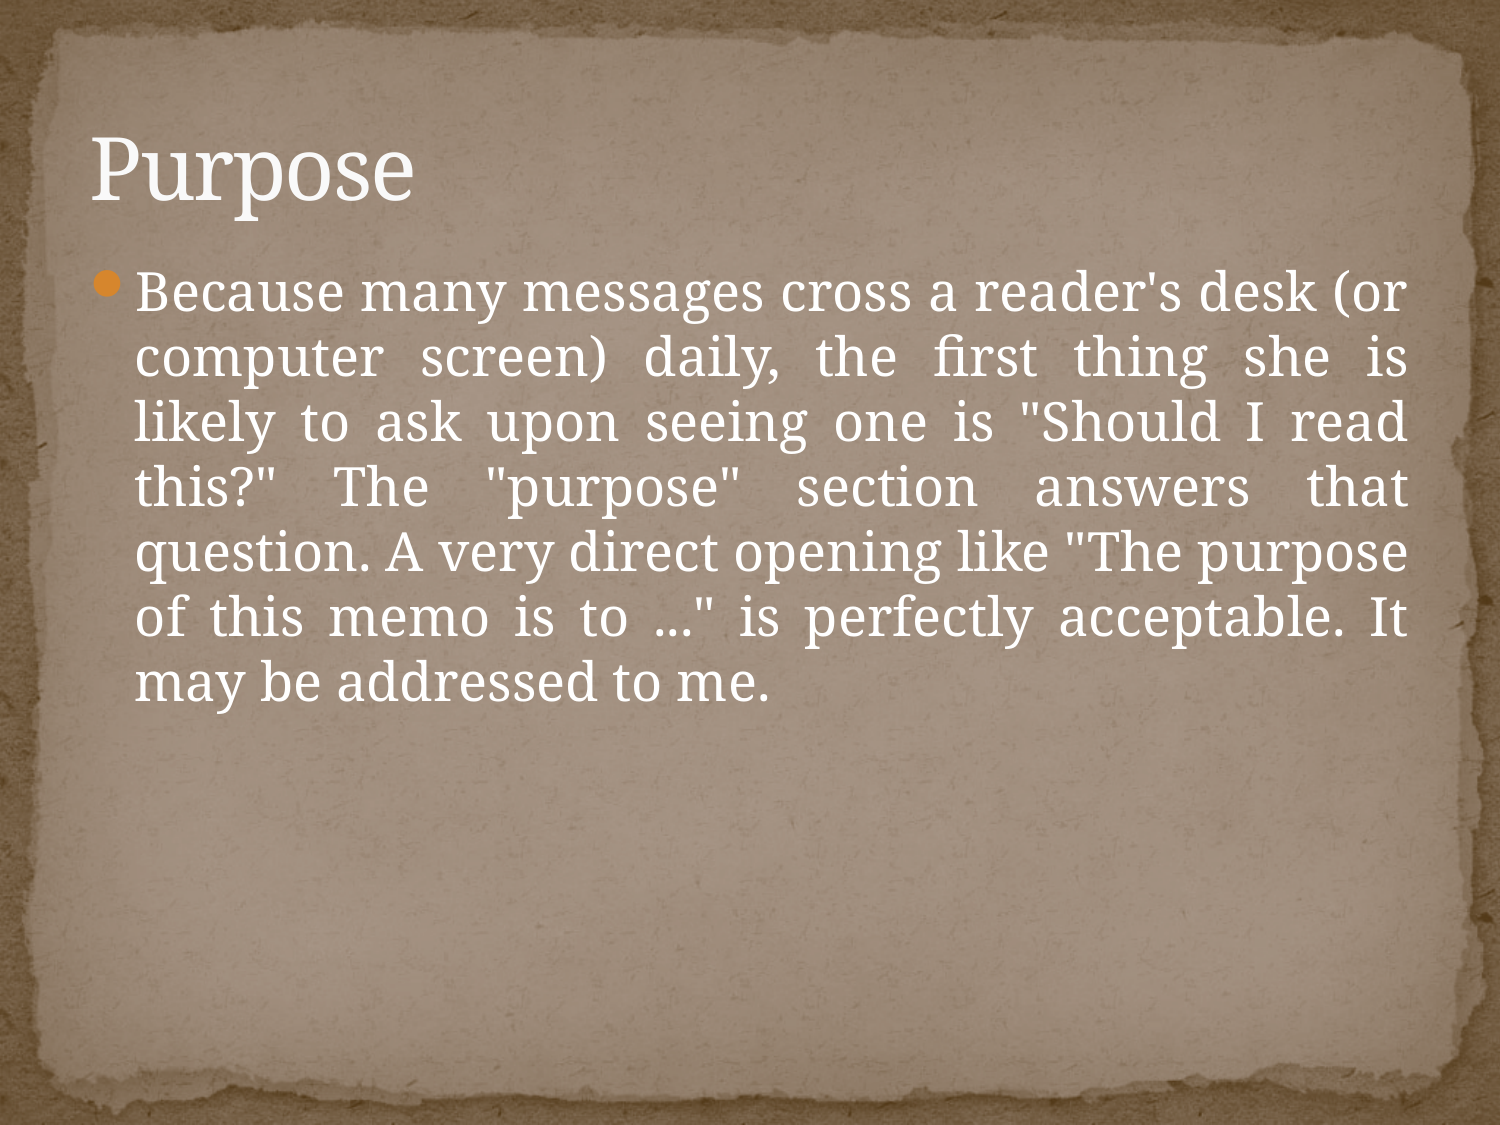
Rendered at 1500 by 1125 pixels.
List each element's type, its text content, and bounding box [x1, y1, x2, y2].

title Purpose [74, 24, 1425, 225]
list Because many messages cross a reader's desk (or computer screen) daily, the first thing she is likely to ask upon seeing one is "Should I read this?" The "purpose" section answers that question. A very direct opening like "The purpose of this memo is to ..." is perfectly acceptable. It may be addressed to me. [75, 249, 1425, 1000]
